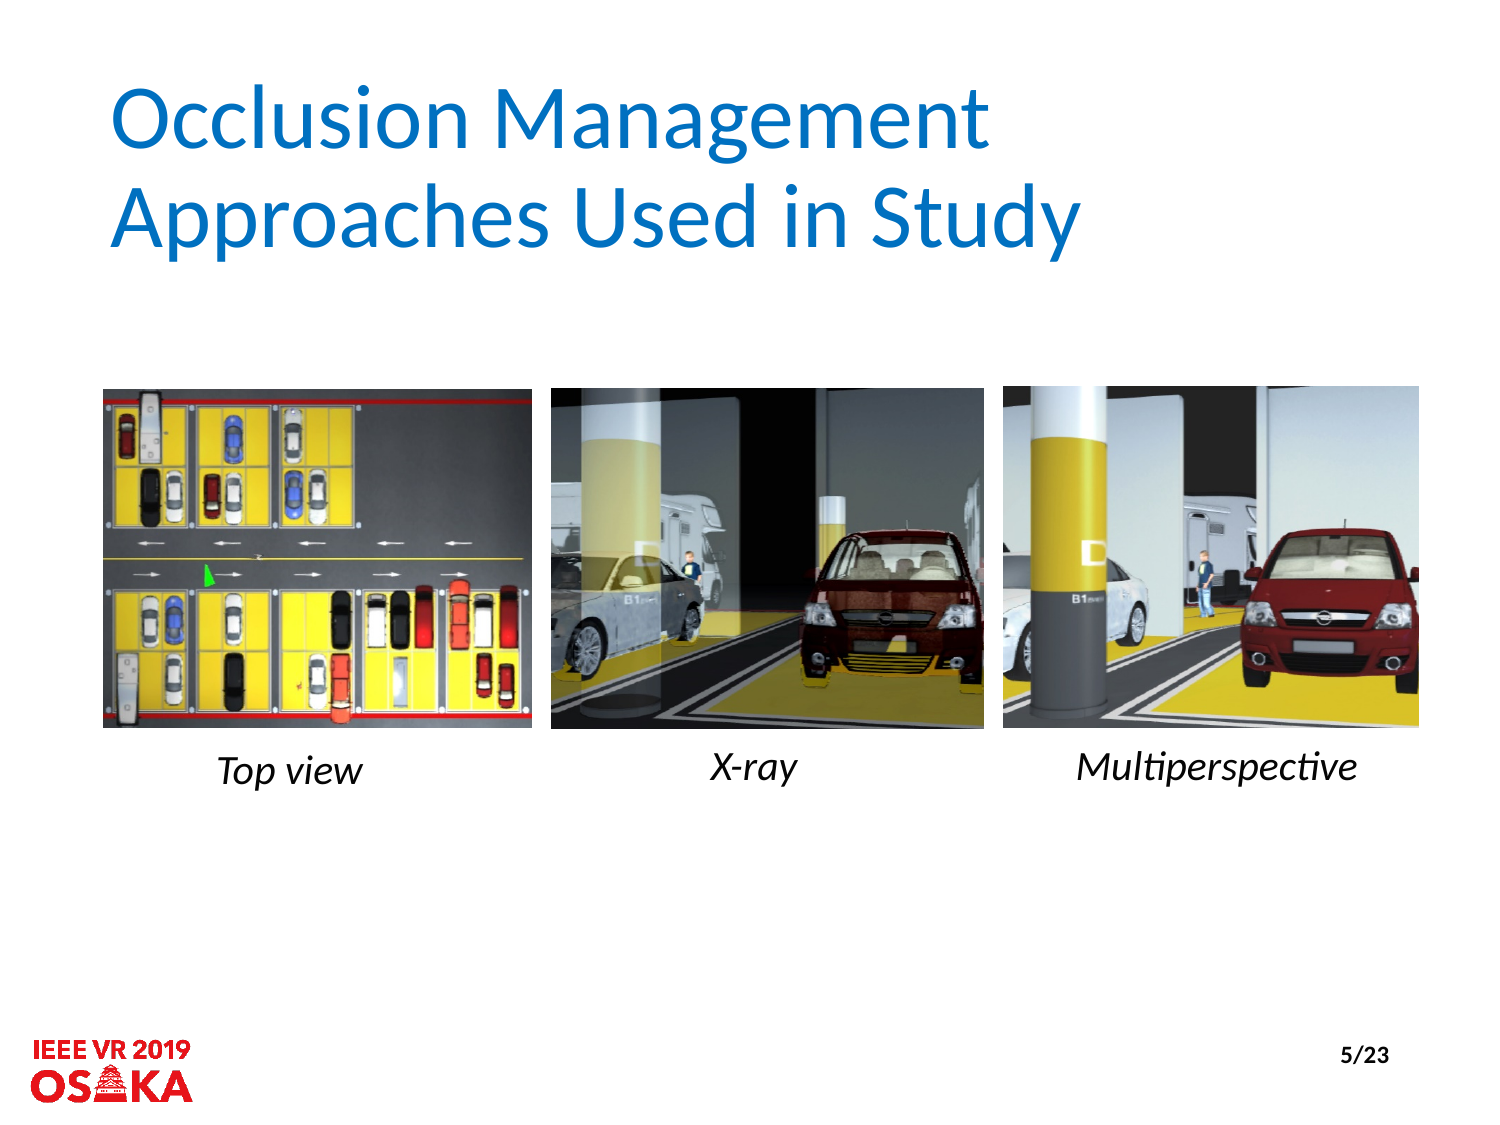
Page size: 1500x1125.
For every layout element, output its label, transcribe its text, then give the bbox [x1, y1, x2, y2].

picture [1003, 386, 1419, 729]
text_box X-ray [703, 737, 904, 816]
picture [551, 387, 984, 730]
list Top view [207, 740, 426, 816]
title Occlusion Management Approaches Used in Study [102, 59, 1398, 278]
slide_number 5/23 [1331, 1030, 1398, 1077]
picture [26, 1035, 197, 1107]
text_box Multiperspective [1067, 737, 1500, 850]
picture [102, 389, 533, 729]
